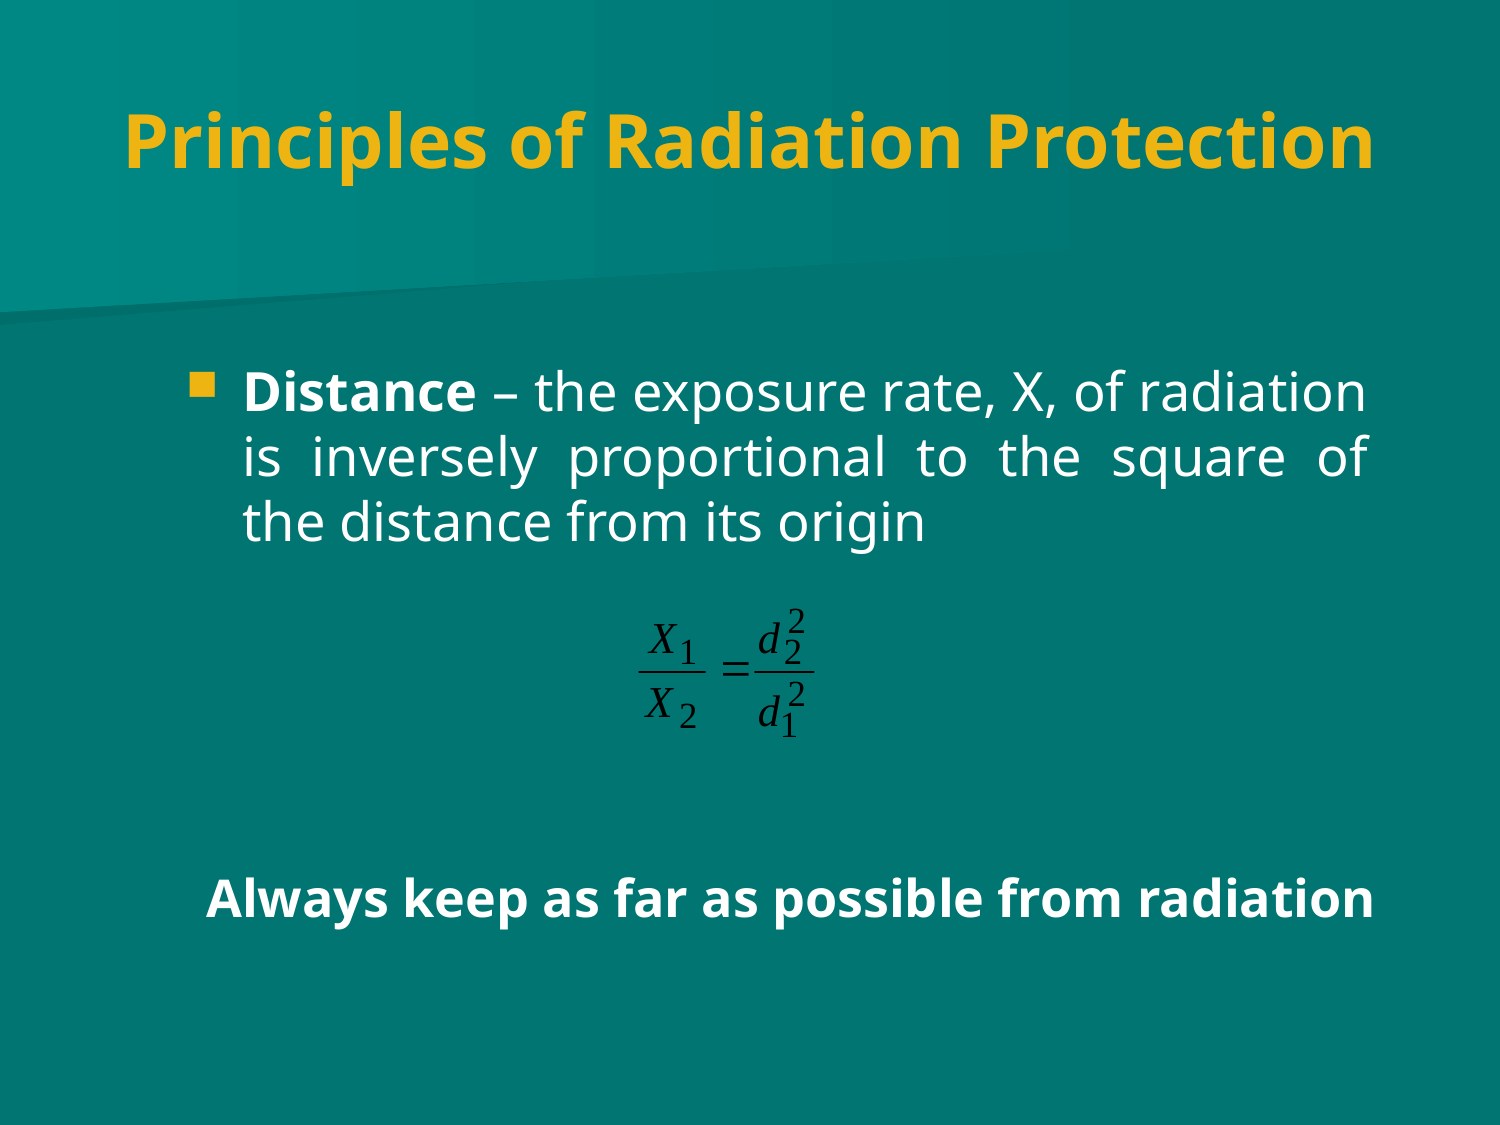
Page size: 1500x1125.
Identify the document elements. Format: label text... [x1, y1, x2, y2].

list Distance – the exposure rate, X, of radiation is inversely proportional to the square of the distance from its origin [171, 350, 1385, 835]
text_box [631, 597, 824, 746]
text_box Always keep as far as possible from radiation [171, 857, 1412, 935]
title Principles of Radiation Protection [75, 45, 1425, 233]
